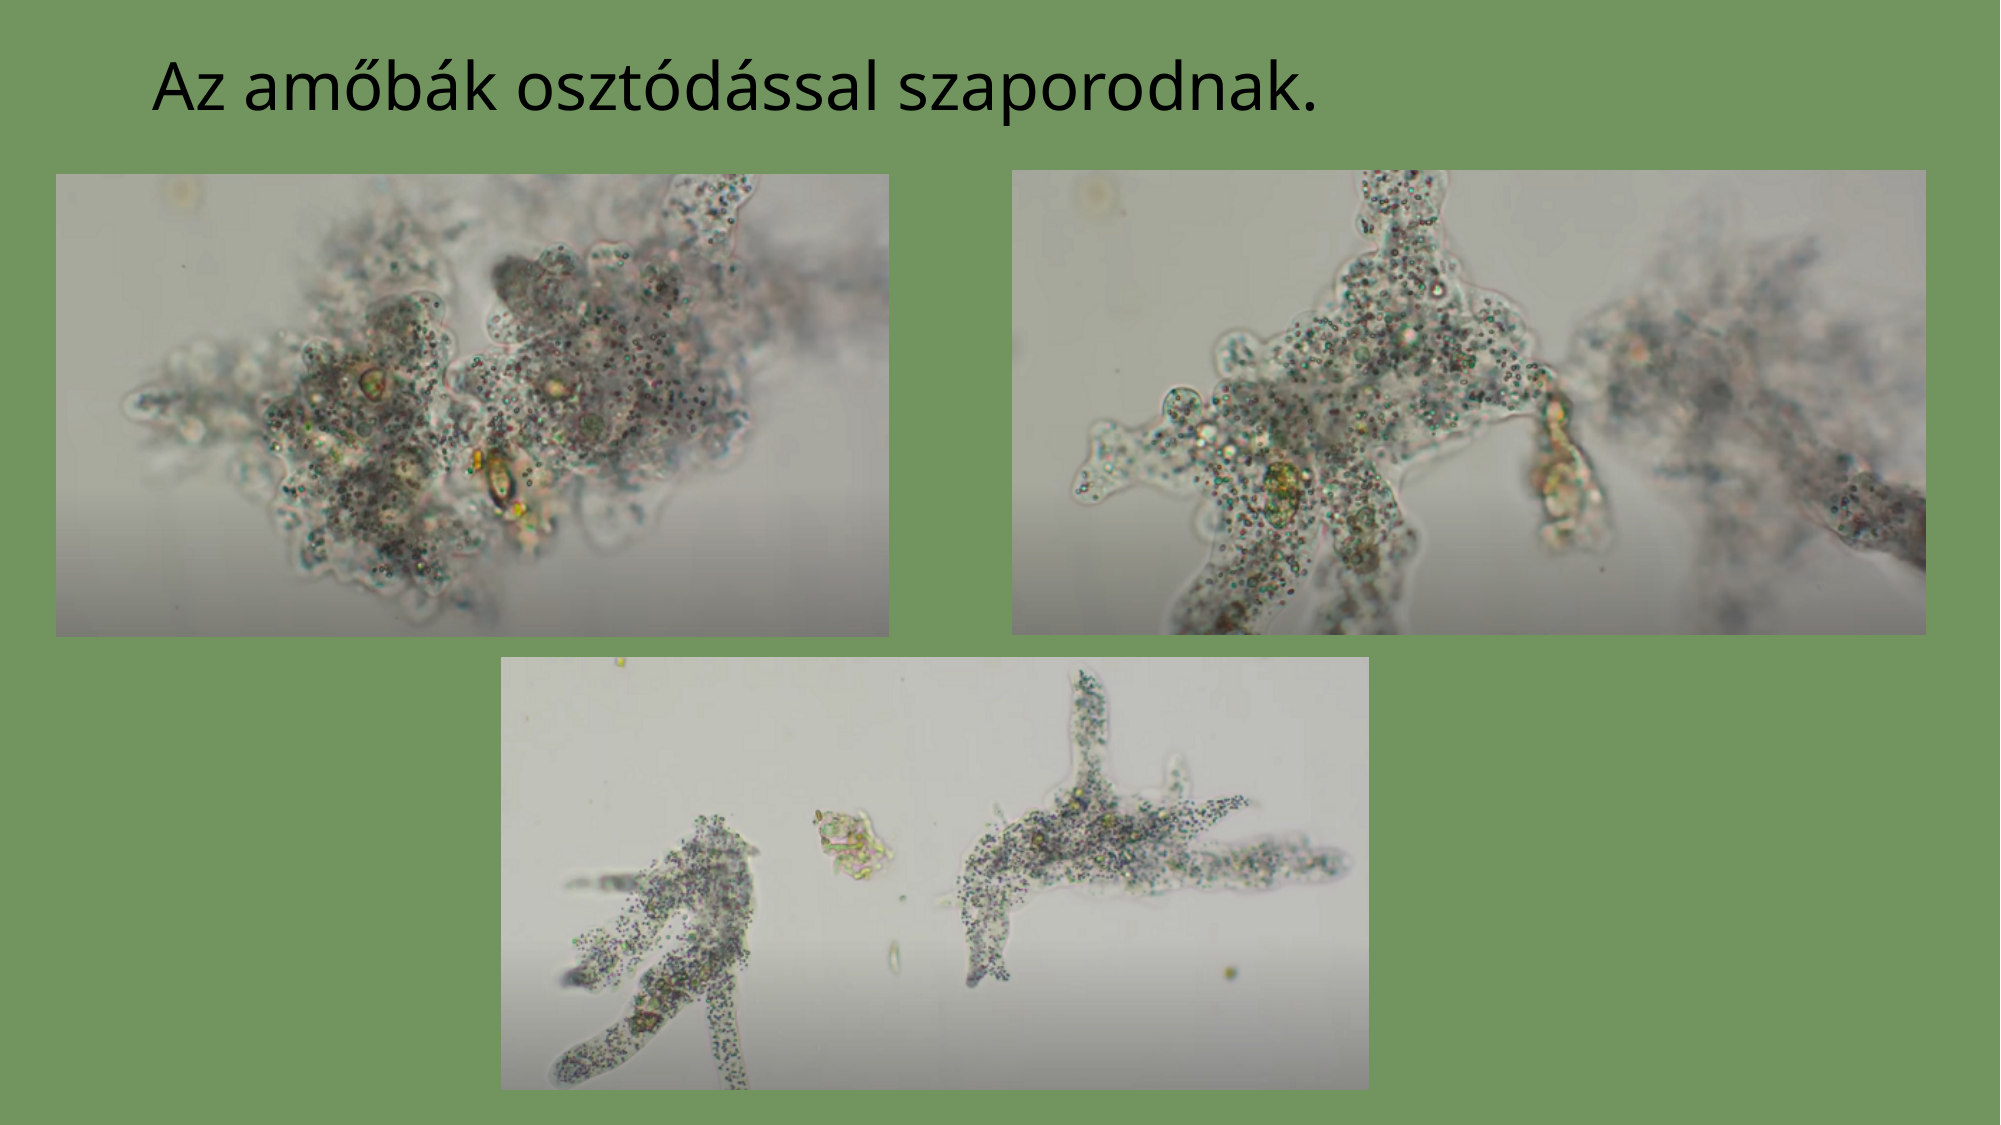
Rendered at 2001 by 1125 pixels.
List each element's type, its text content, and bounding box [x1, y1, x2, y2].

title Az amőbák osztódással szaporodnak. [137, 0, 1863, 178]
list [56, 174, 889, 637]
picture [501, 657, 1369, 1090]
picture [1012, 170, 1926, 635]
